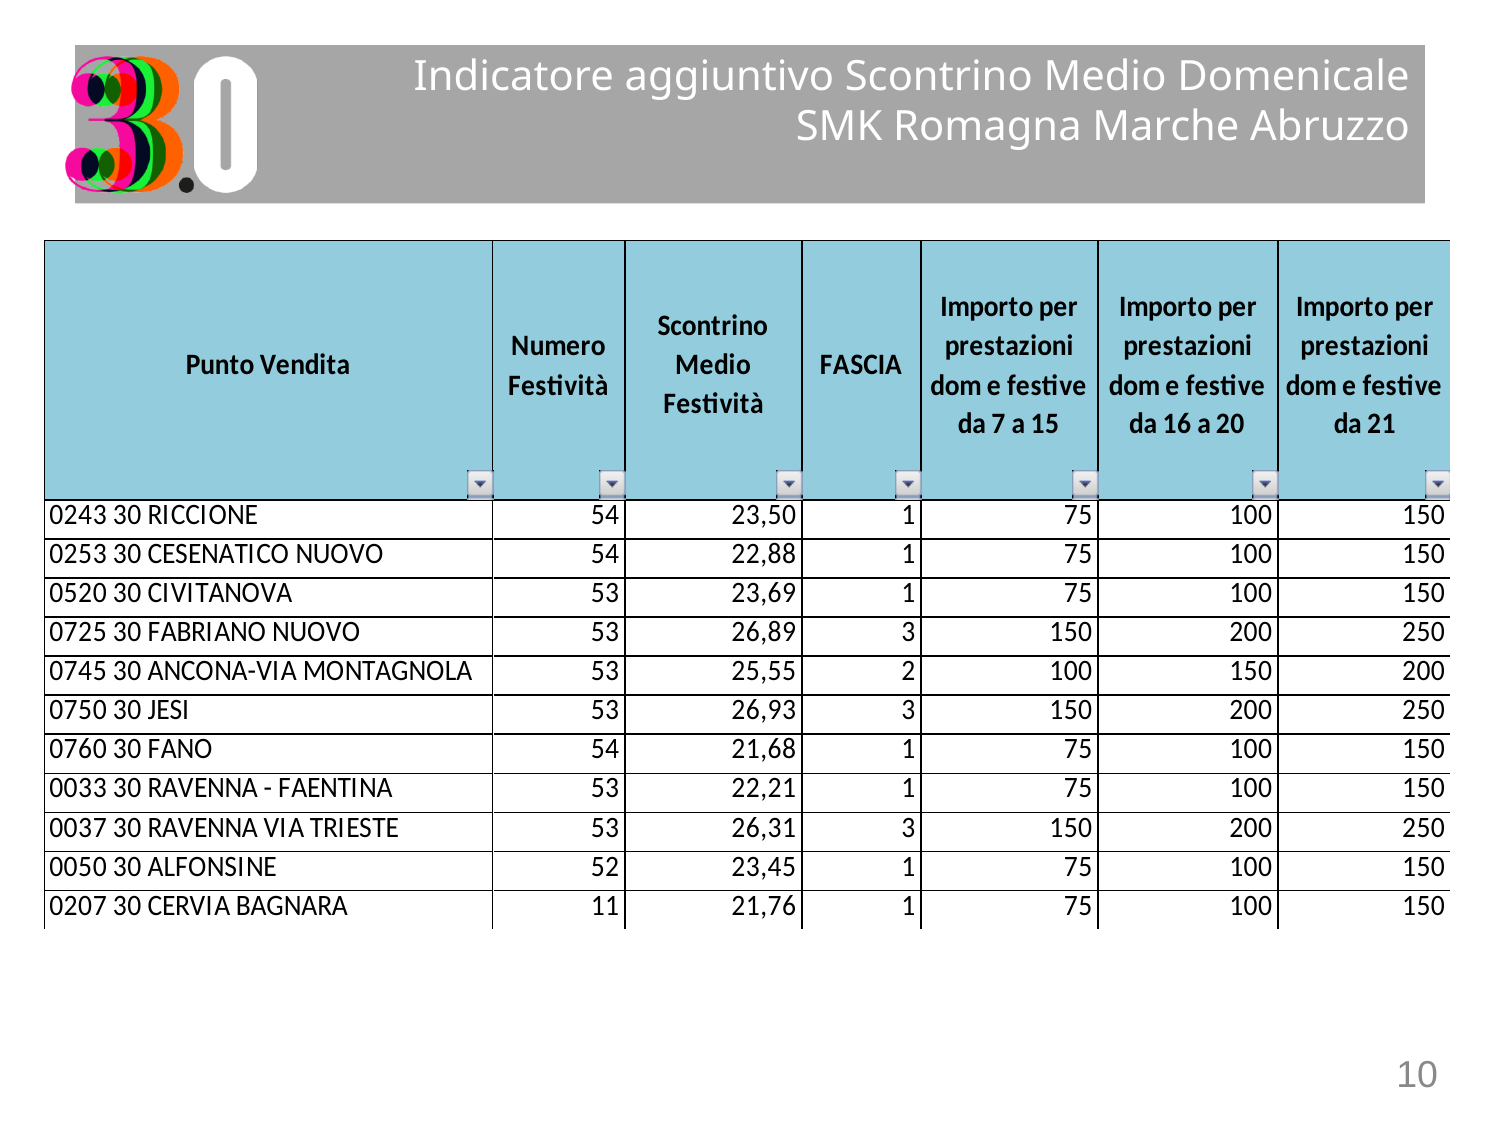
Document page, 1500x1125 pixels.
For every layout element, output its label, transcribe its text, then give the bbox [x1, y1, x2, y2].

picture [60, 51, 262, 198]
picture [43, 239, 1452, 931]
title Indicatore aggiuntivo Scontrino Medio Domenicale SMK Romagna Marche Abruzzo [75, 45, 1425, 204]
slide_number 10 [1381, 1042, 1469, 1103]
